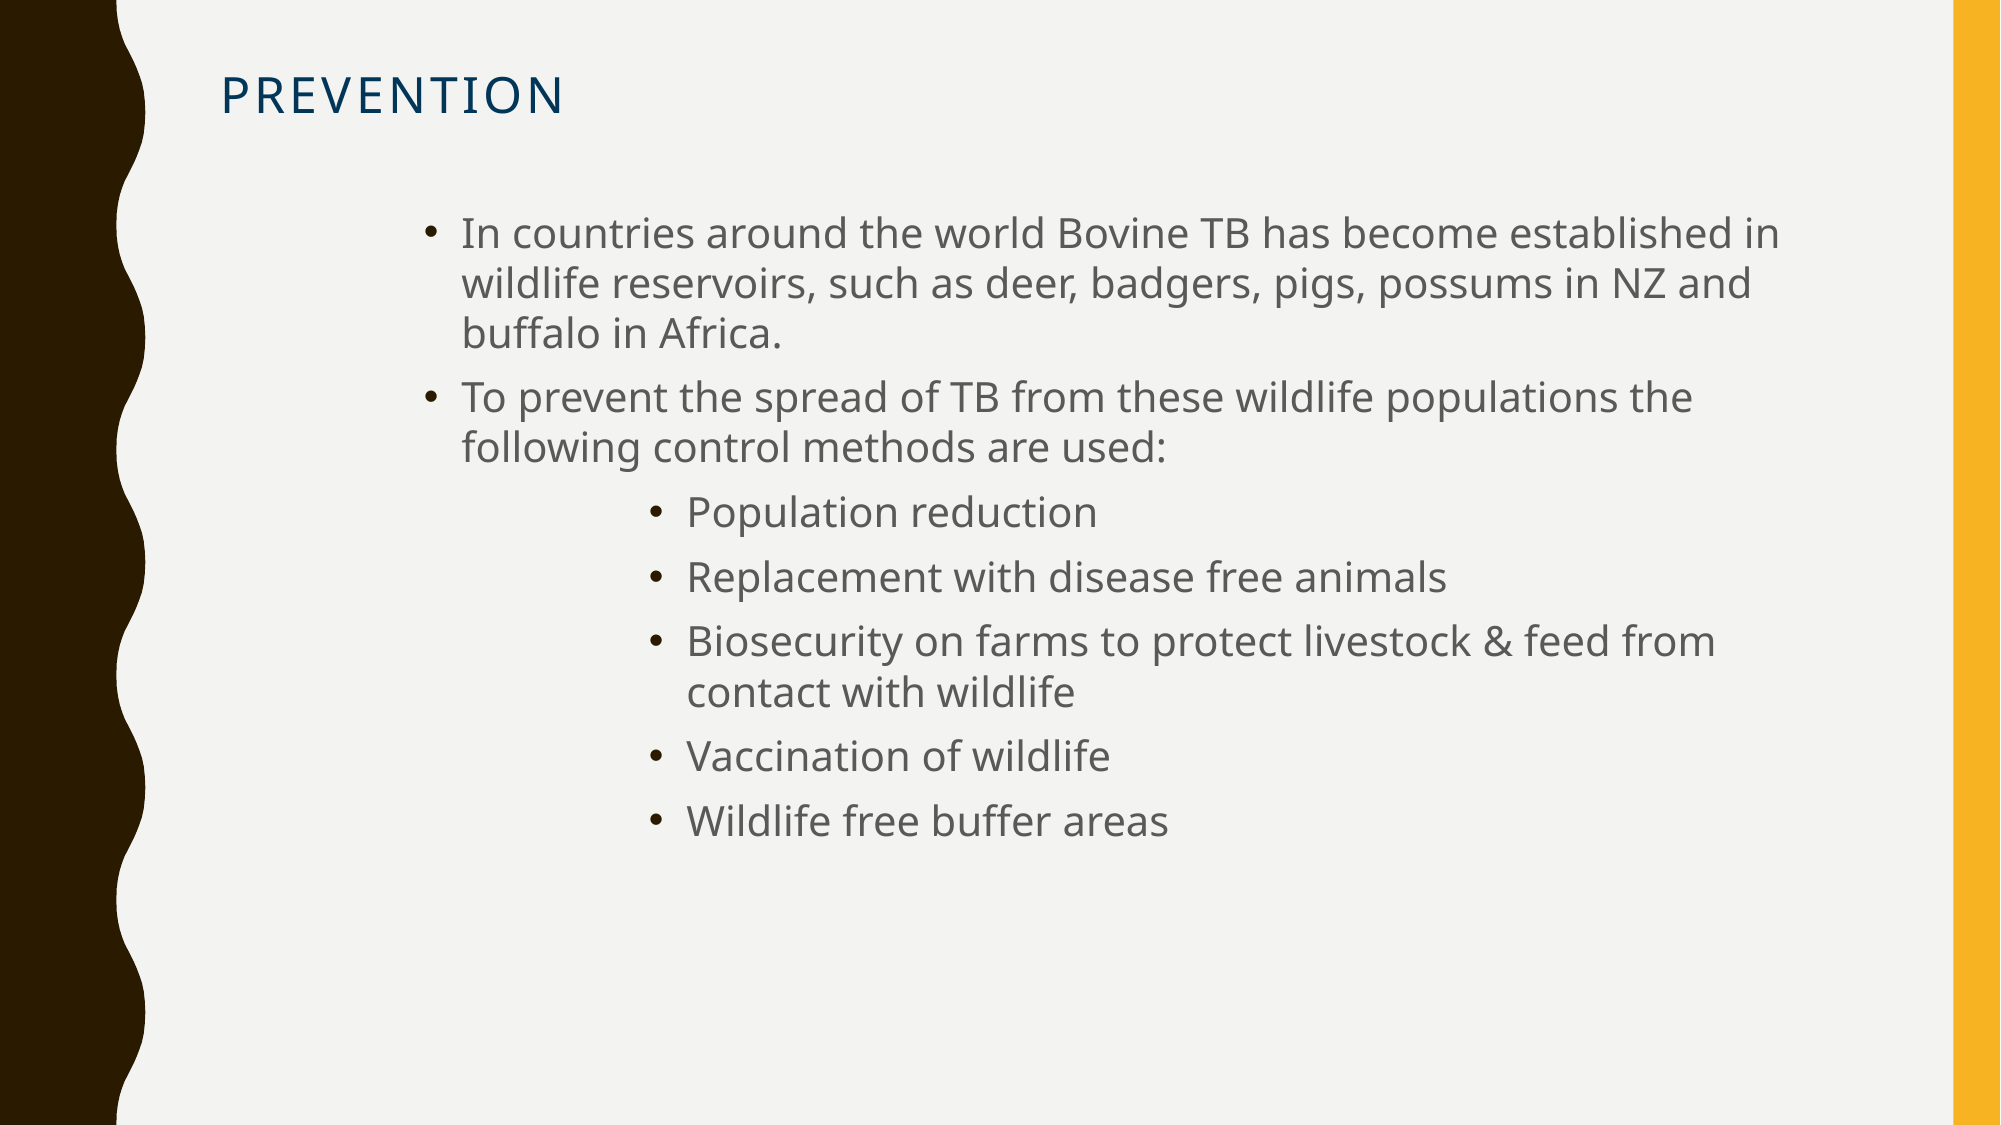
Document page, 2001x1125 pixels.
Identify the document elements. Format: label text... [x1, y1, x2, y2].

list In countries around the world Bovine TB has become established in wildlife reservoirs, such as deer, badgers, pigs, possums in NZ and buffalo in Africa. To prevent the spread of TB from these wildlife populations the following control methods are used: Population reduction Replacement with disease free animals Biosecurity on farms to protect livestock & feed from contact with wildlife Vaccination of wildlife Wildlife free buffer areas [183, 198, 1854, 1058]
title Prevention [205, 62, 1875, 308]
